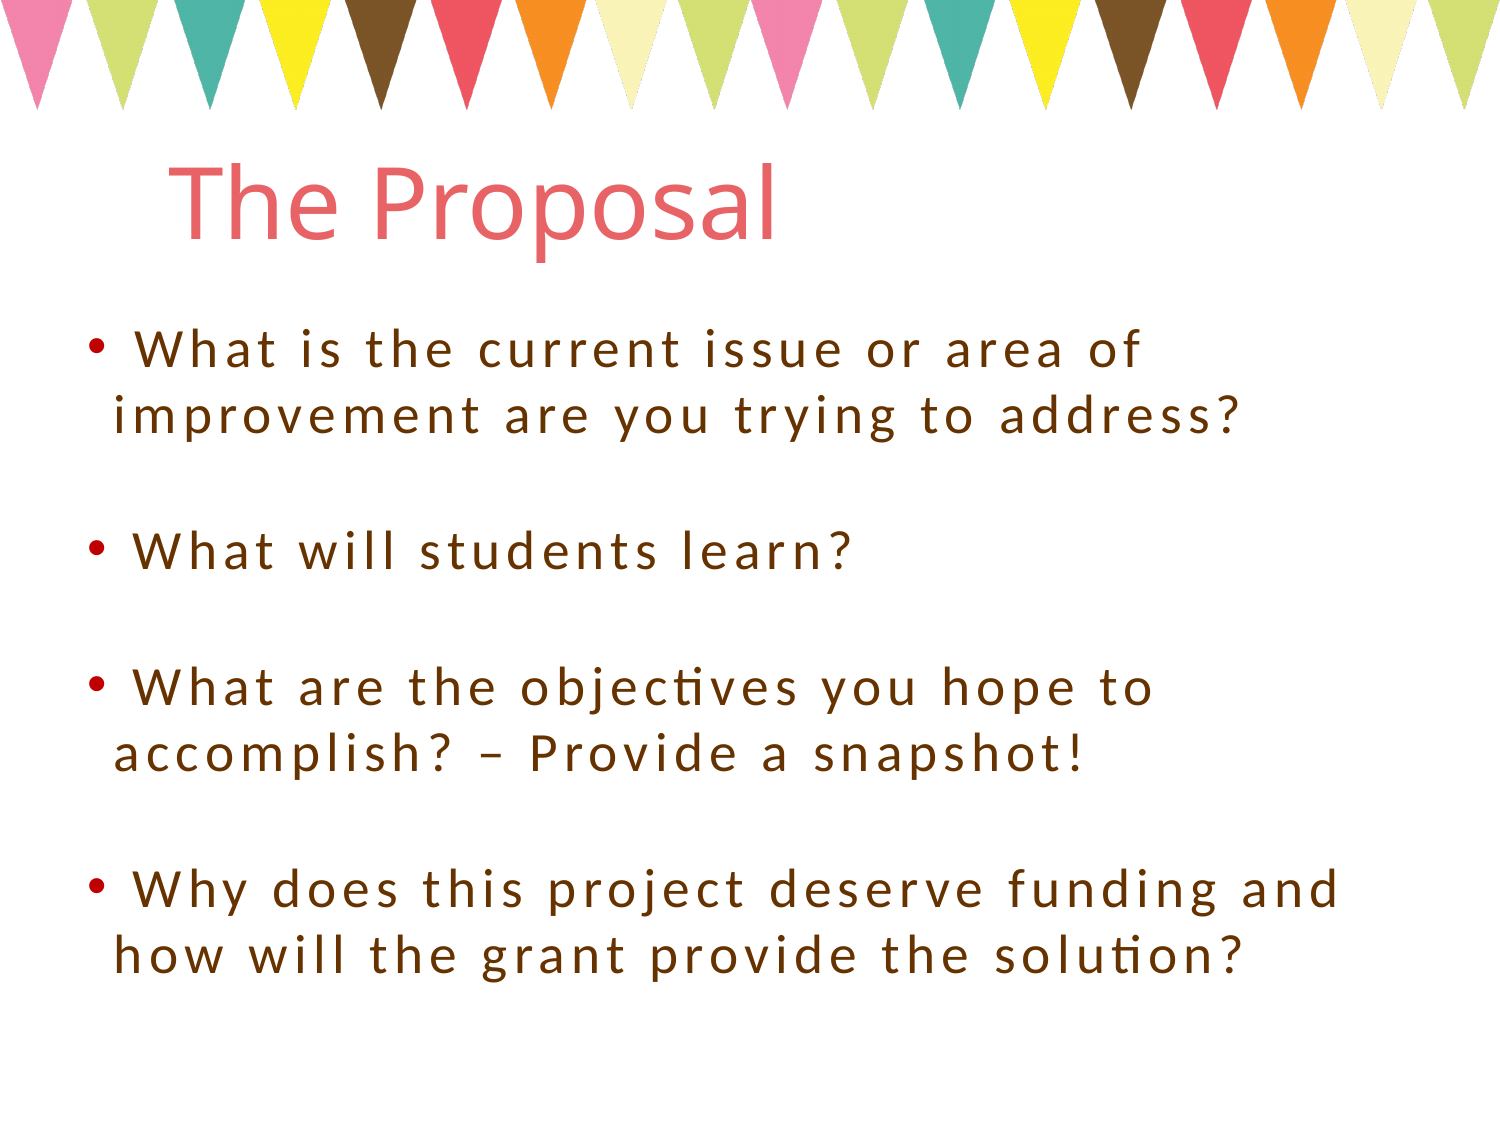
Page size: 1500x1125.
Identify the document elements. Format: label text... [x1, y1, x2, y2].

title The Proposal [153, 110, 1448, 316]
picture [0, 0, 1500, 110]
list What is the current issue or area of improvement are you trying to address? What will students learn? What are the objectives you hope to accomplish? – Provide a snapshot! Why does this project deserve funding and how will the grant provide the solution? [18, 304, 1425, 1038]
